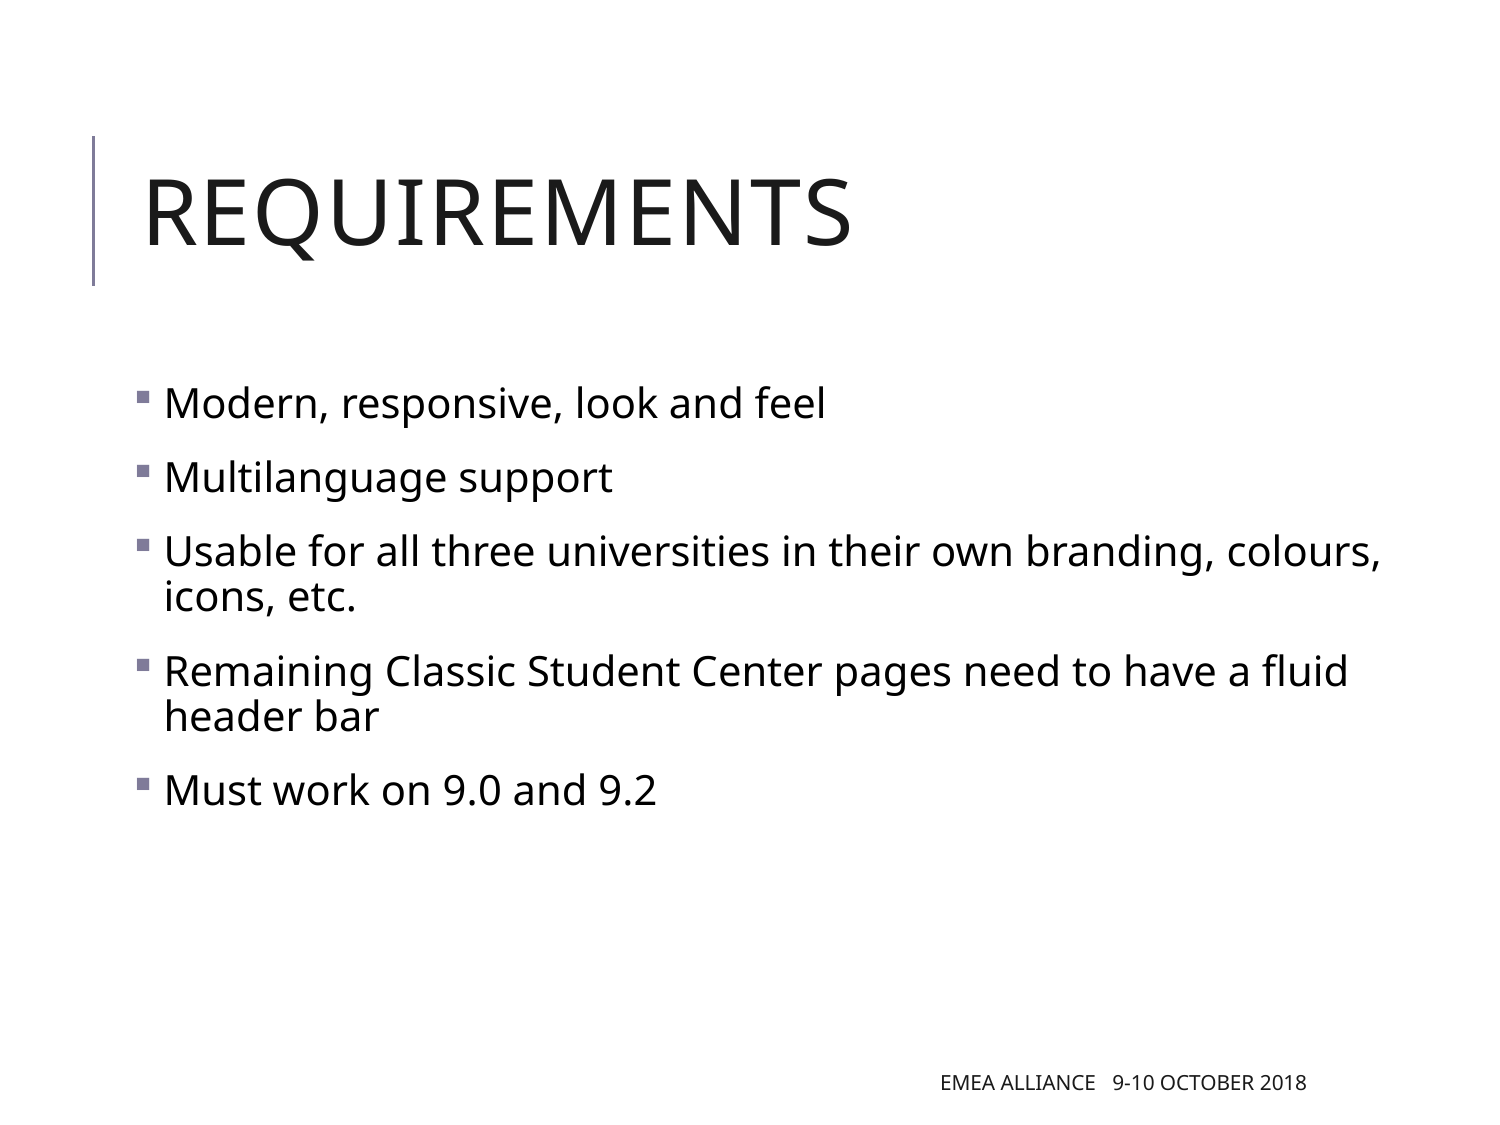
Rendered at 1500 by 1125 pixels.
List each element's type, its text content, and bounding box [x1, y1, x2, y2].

footer EMEA Alliance 9-10 October 2018 [595, 1061, 1322, 1107]
list Modern, responsive, look and feel Multilanguage support Usable for all three universities in their own branding, colours, icons, etc. Remaining Classic Student Center pages need to have a fluid header bar Must work on 9.0 and 9.2 [126, 375, 1394, 1035]
title Requirements [126, 96, 1322, 342]
